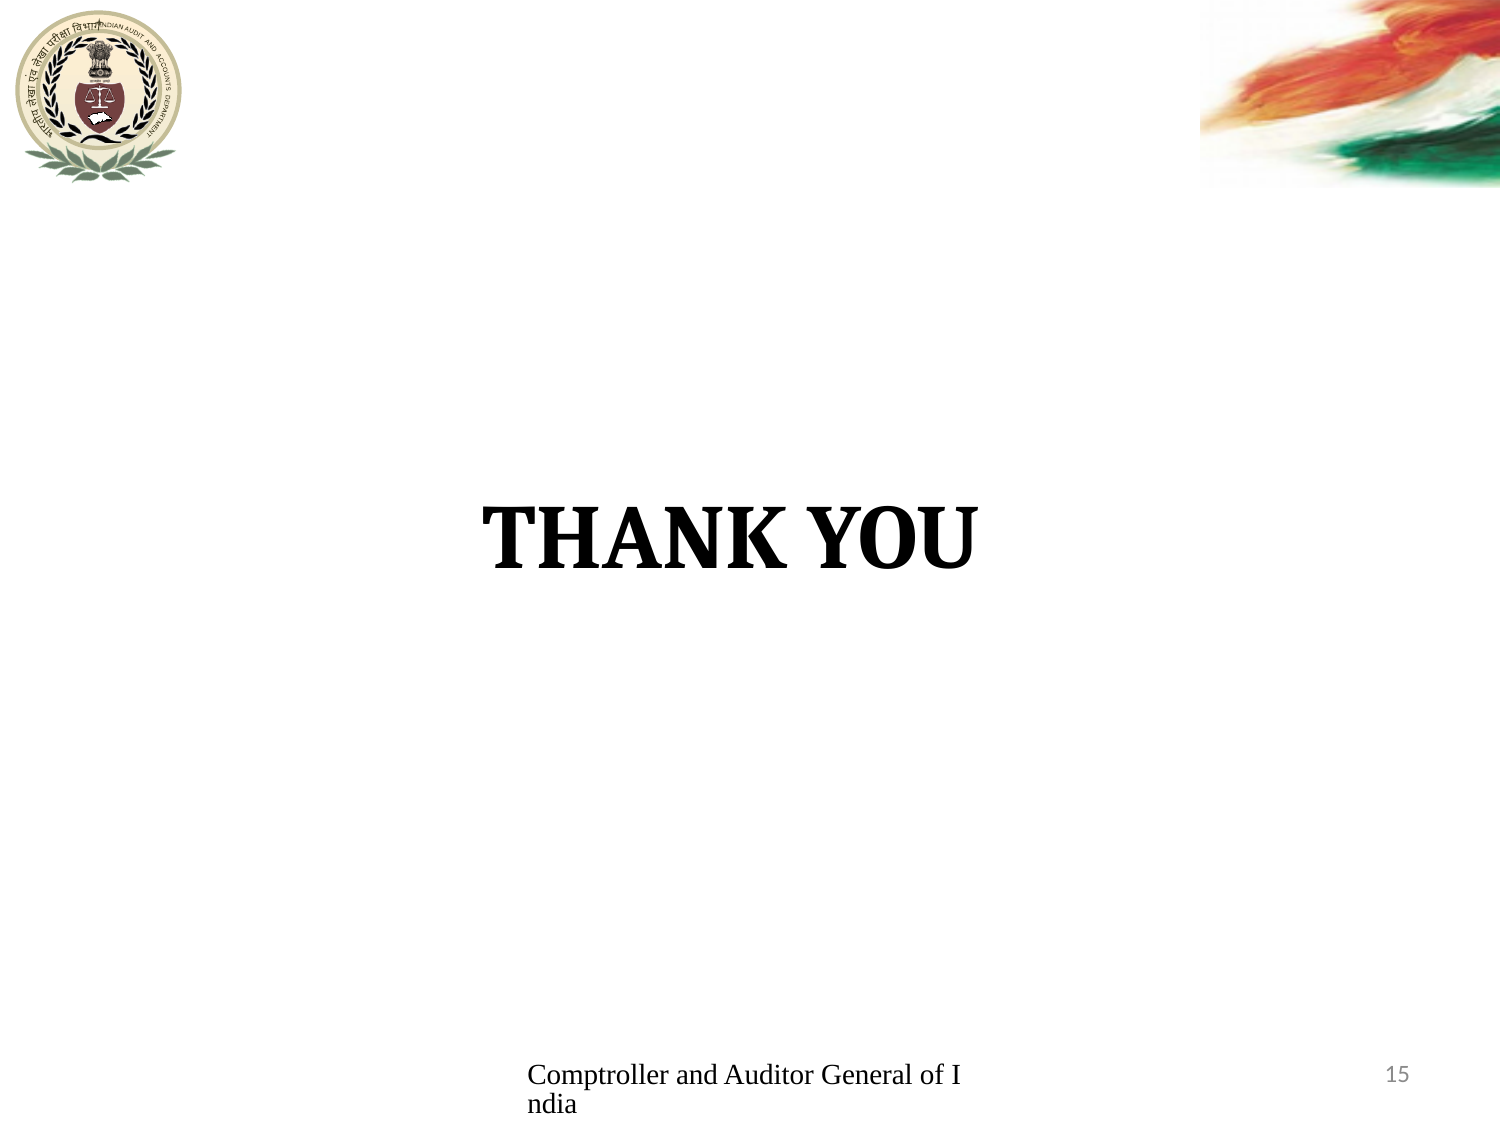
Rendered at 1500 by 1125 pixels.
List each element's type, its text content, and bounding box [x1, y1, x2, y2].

picture [72, 80, 127, 136]
slide_number 15 [1074, 1042, 1425, 1103]
footer Comptroller and Auditor General of India [512, 1042, 988, 1103]
picture [1200, 0, 1500, 188]
title THANK You [70, 269, 1394, 947]
